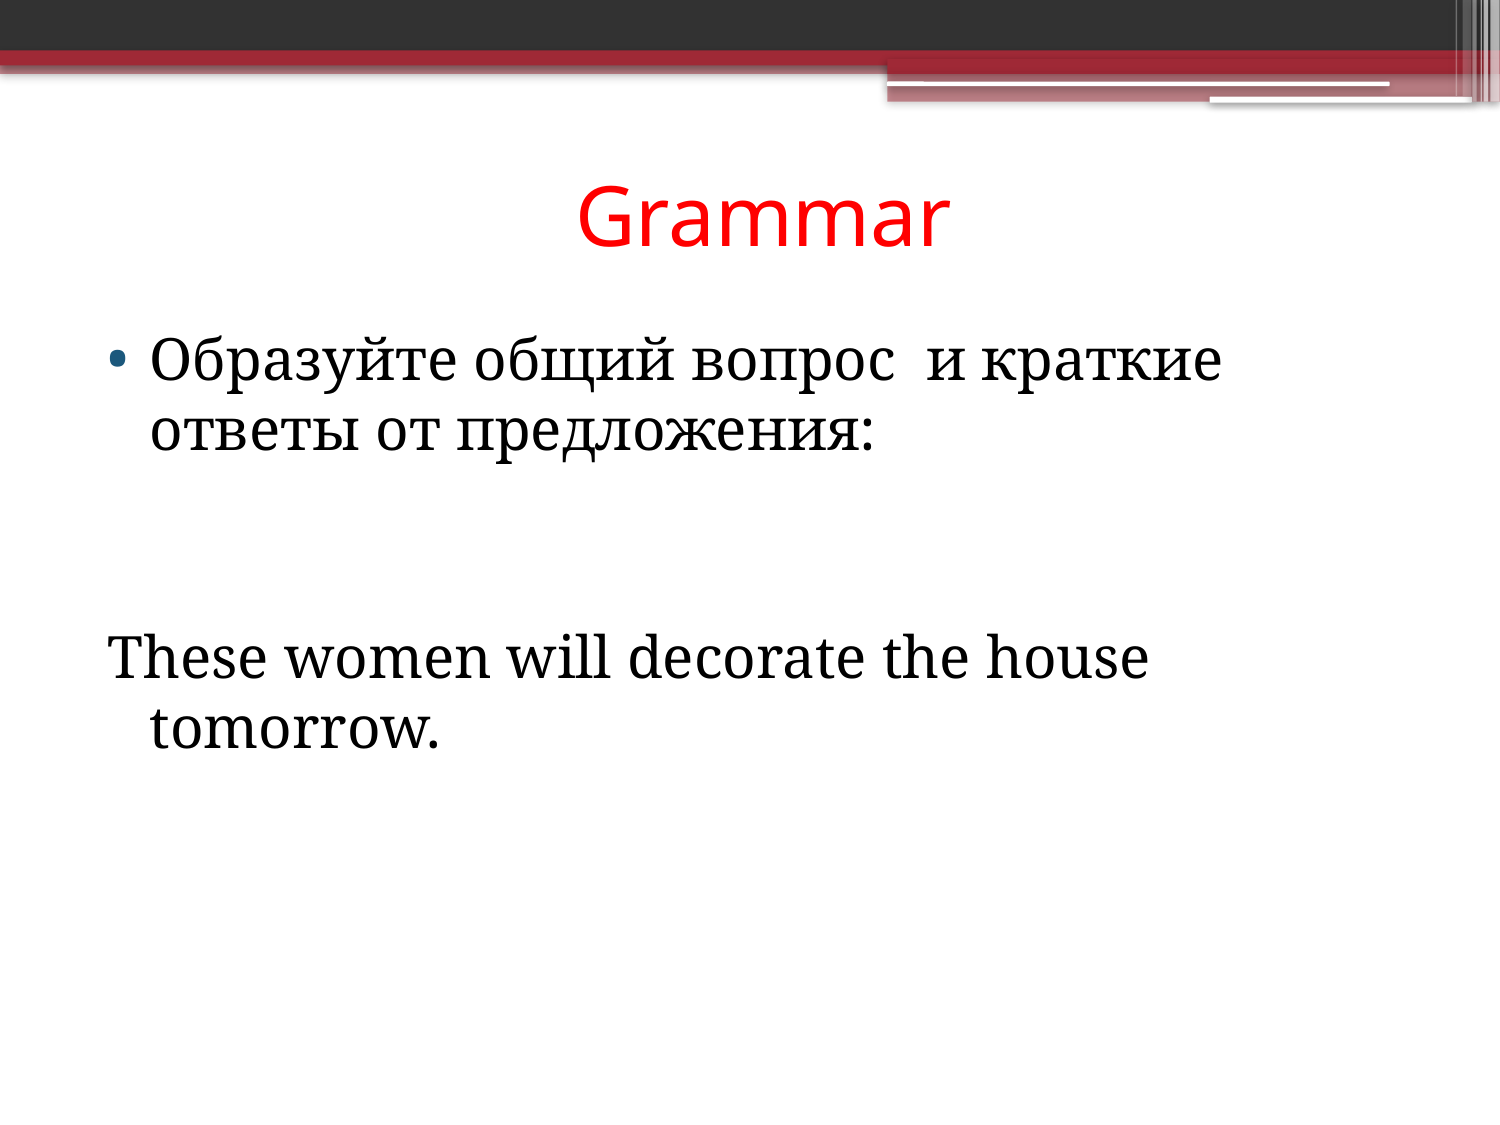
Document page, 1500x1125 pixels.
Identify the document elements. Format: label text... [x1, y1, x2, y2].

list Образуйте общий вопрос и краткие ответы от предложения: These women will decorate the house tomorrow. [75, 314, 1425, 1079]
title Grammar [88, 125, 1439, 301]
